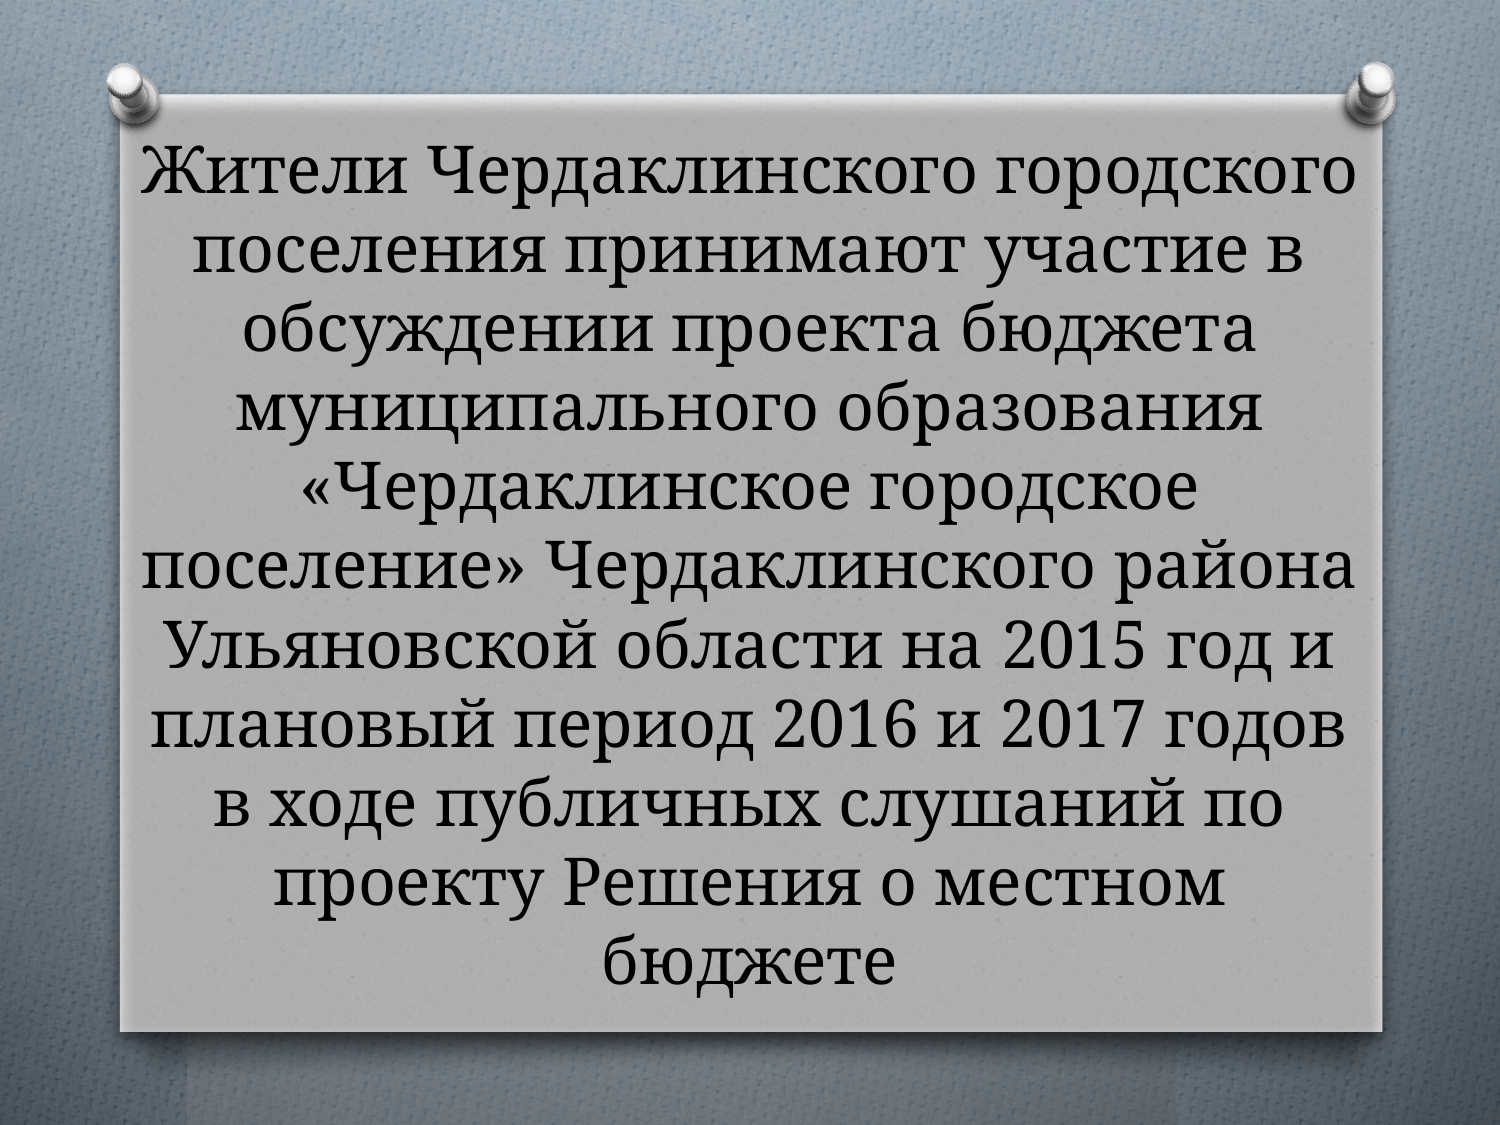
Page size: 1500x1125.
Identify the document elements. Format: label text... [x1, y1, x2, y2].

picture [75, 29, 198, 137]
title Жители Чердаклинского городского поселения принимают участие в обсуждении проекта бюджета муниципального образования «Чердаклинское городское поселение» Чердаклинского района Ульяновской области на 2015 год и плановый период 2016 и 2017 годов в ходе публичных слушаний по проекту Решения о местном бюджете [123, 90, 1376, 1035]
picture [1317, 35, 1439, 146]
